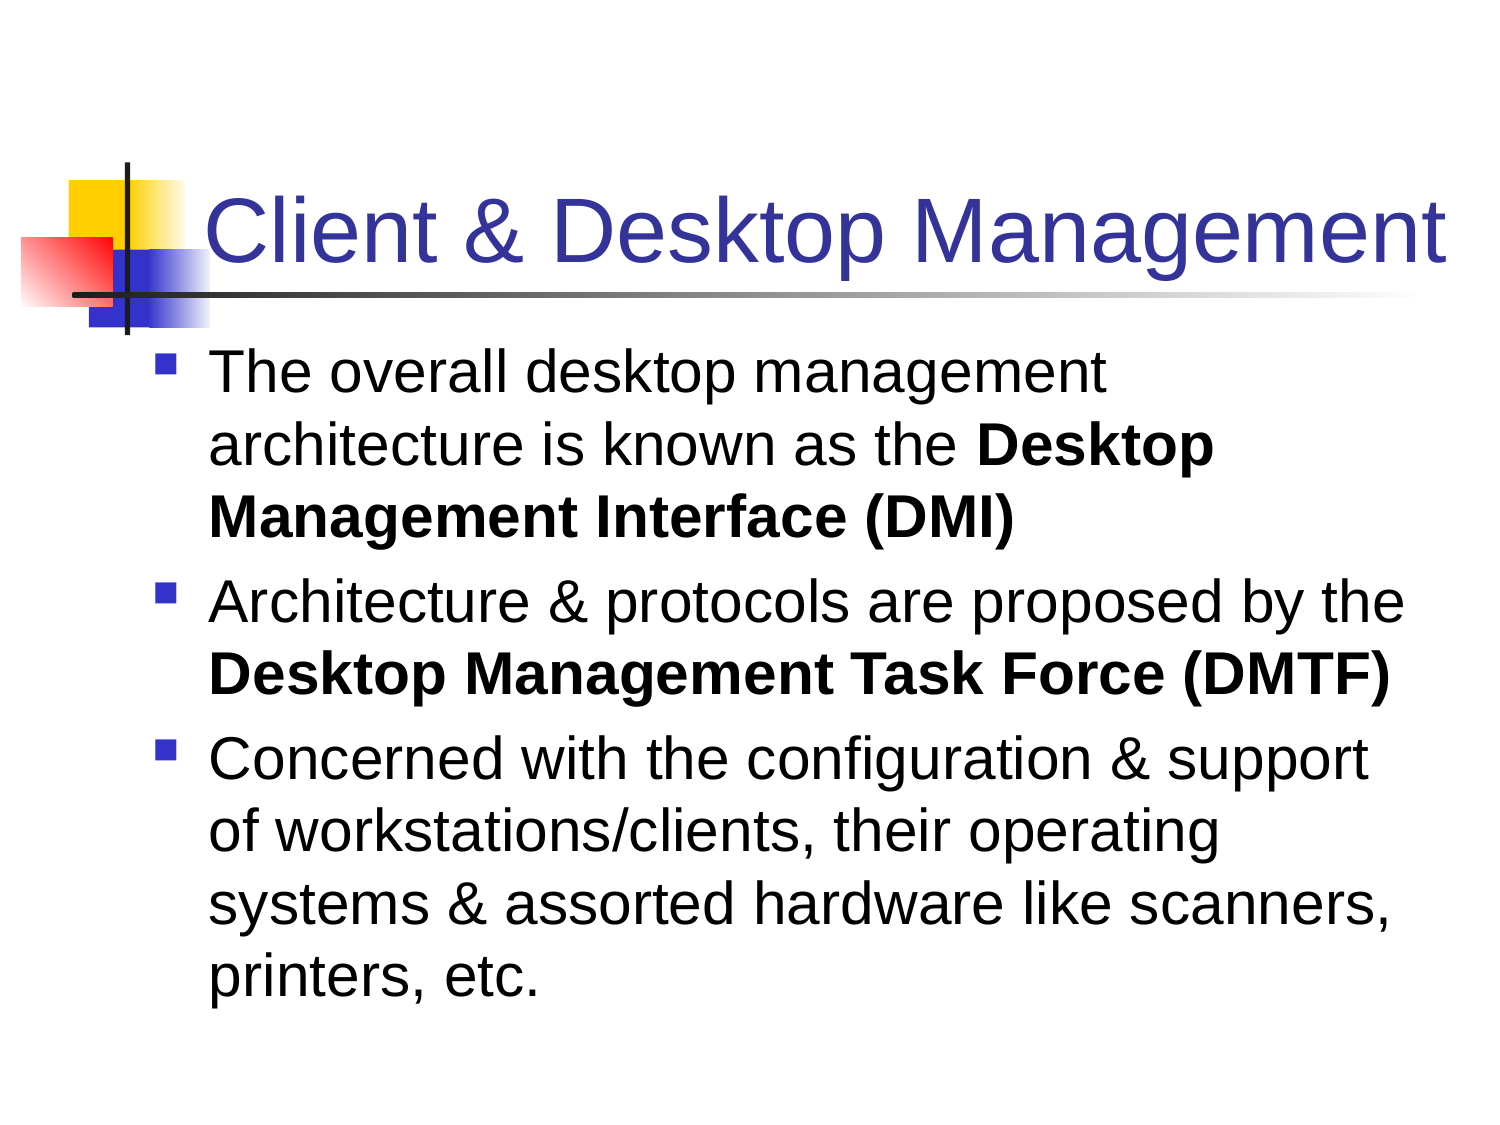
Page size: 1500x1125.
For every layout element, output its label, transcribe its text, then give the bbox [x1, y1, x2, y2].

title Client & Desktop Management [188, 101, 1468, 289]
list The over­all desktop management architecture is known as the Desktop Management Interface (DMI) Architecture & protocols are proposed by the Desktop Management Task Force (DMTF) Concerned with the configuration & support of workstations/clients, their operating systems & assorted hardware like scanners, printers, etc. [137, 324, 1438, 1001]
